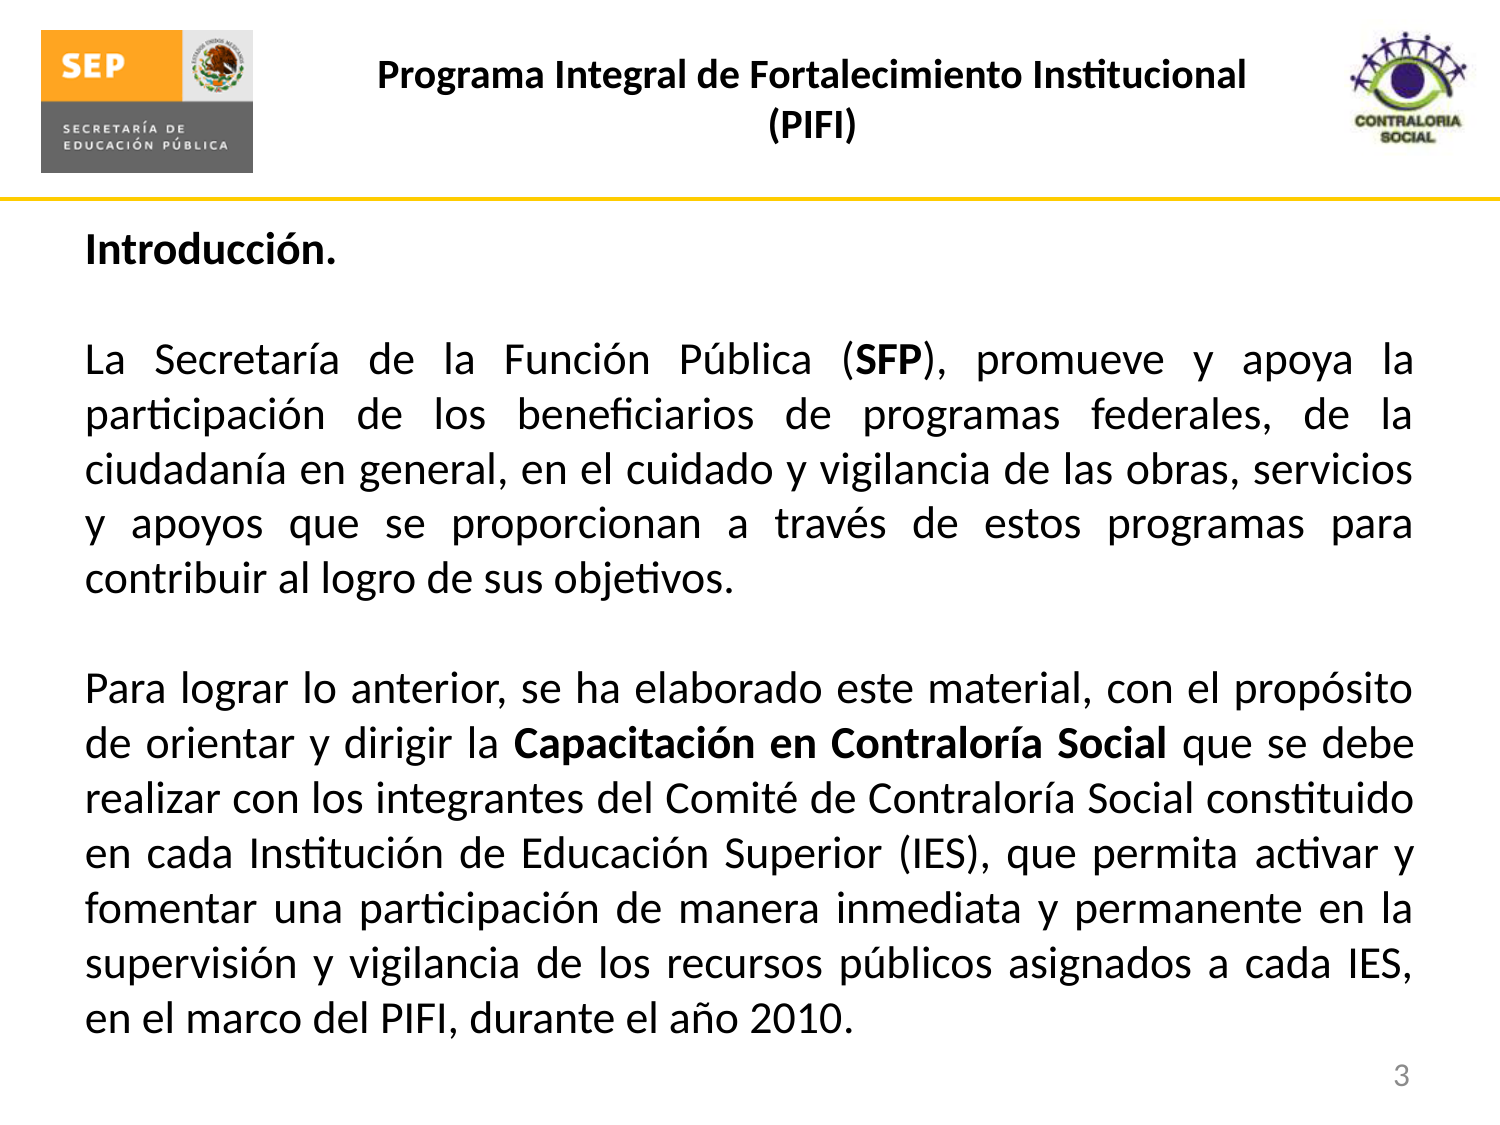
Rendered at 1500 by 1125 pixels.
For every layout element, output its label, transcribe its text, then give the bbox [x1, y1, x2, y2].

text_box Introducción. La Secretaría de la Función Pública (SFP), promueve y apoya la participación de los beneficiarios de programas federales, de la ciudadanía en general, en el cuidado y vigilancia de las obras, servicios y apoyos que se proporcionan a través de estos programas para contribuir al logro de sus objetivos. Para lograr lo anterior, se ha elaborado este material, con el propósito de orientar y dirigir la Capacitación en Contraloría Social que se debe realizar con los integrantes del Comité de Contraloría Social constituido en cada Institución de Educación Superior (IES), que permita activar y fomentar una participación de manera inmediata y permanente en la supervisión y vigilancia de los recursos públicos asignados a cada IES, en el marco del PIFI, durante el año 2010. [70, 210, 1430, 1051]
slide_number 3 [1074, 1042, 1425, 1103]
text_box Programa Integral de Fortalecimiento Institucional (PIFI) [281, 39, 1311, 155]
picture [40, 30, 254, 173]
picture [1316, 18, 1495, 160]
